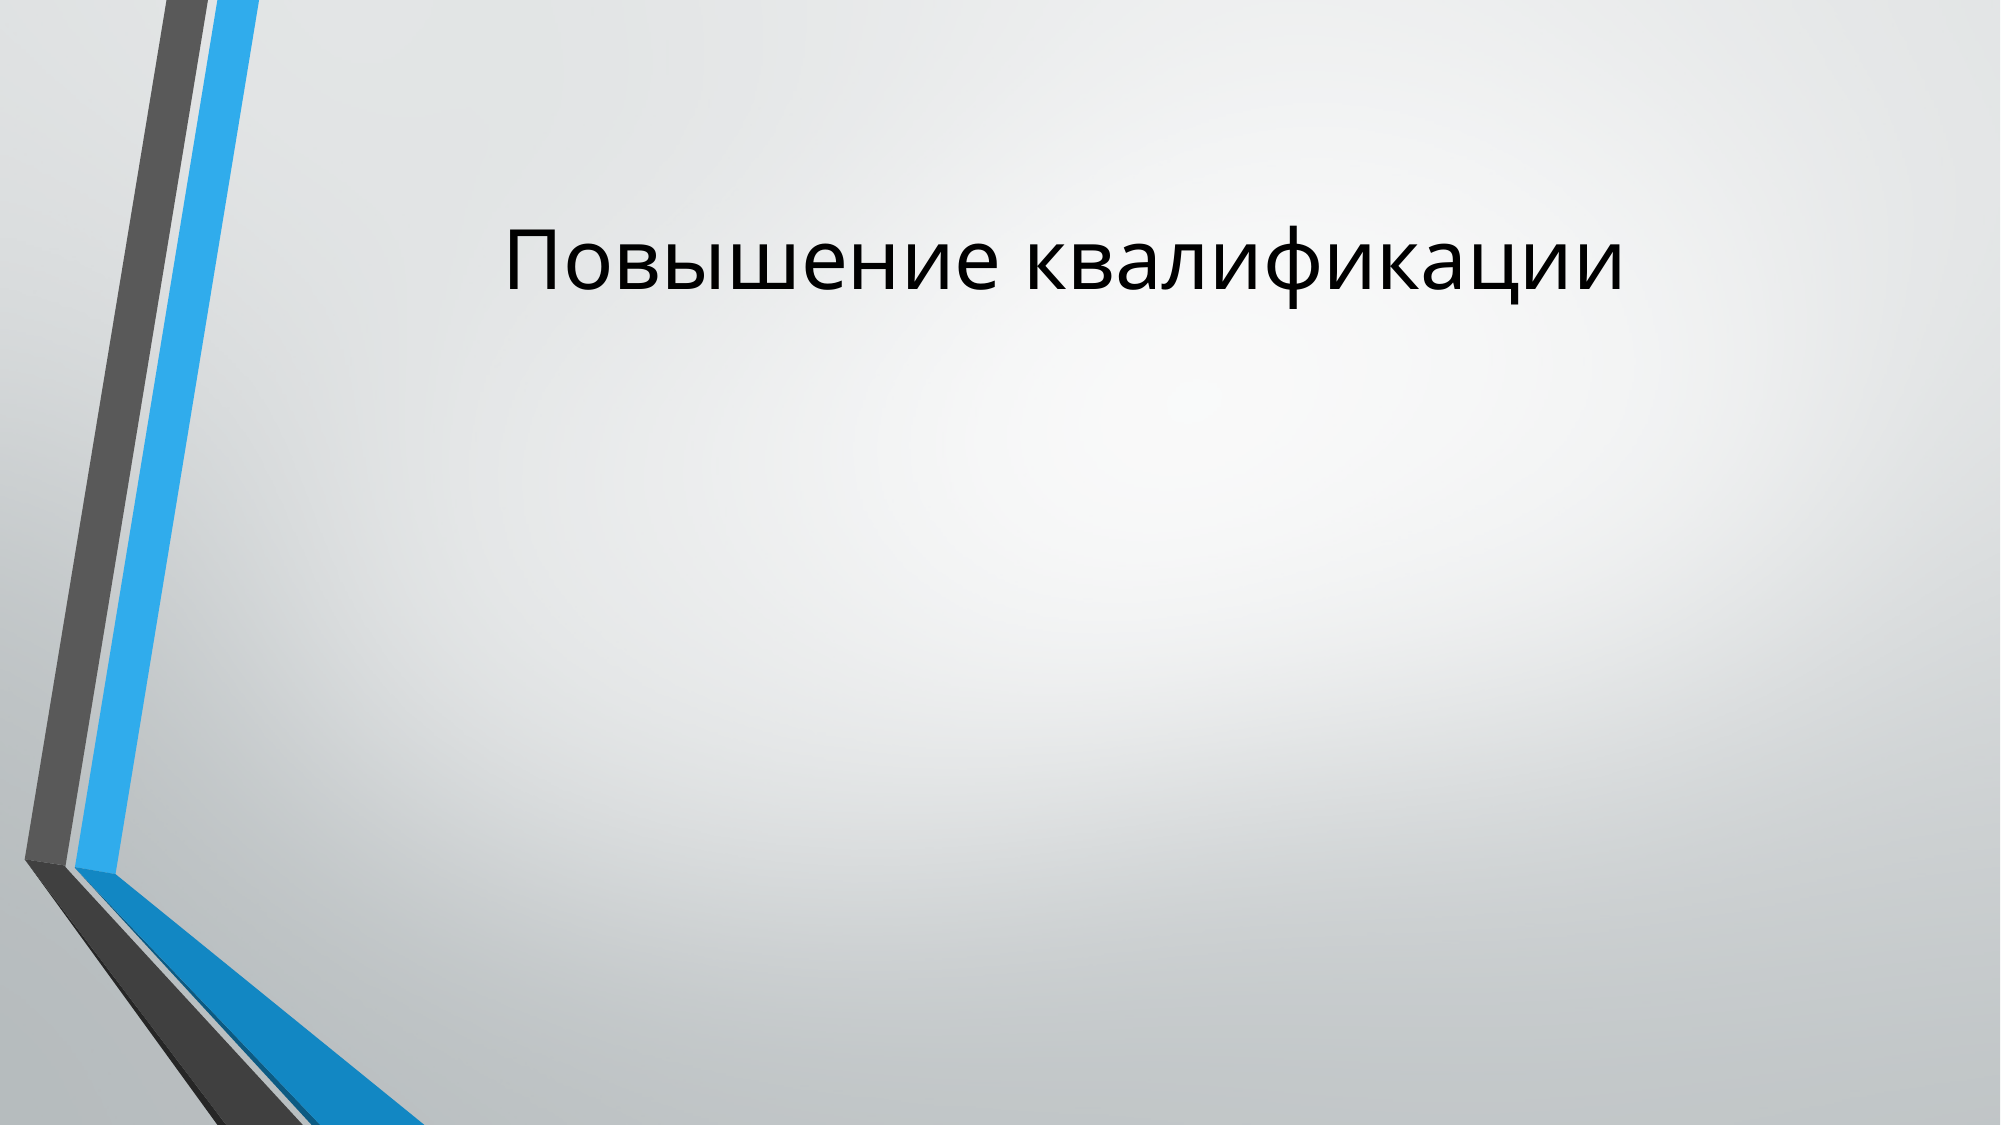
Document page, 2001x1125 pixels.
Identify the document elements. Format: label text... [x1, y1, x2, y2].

title Повышение квалификации [243, 112, 1887, 400]
